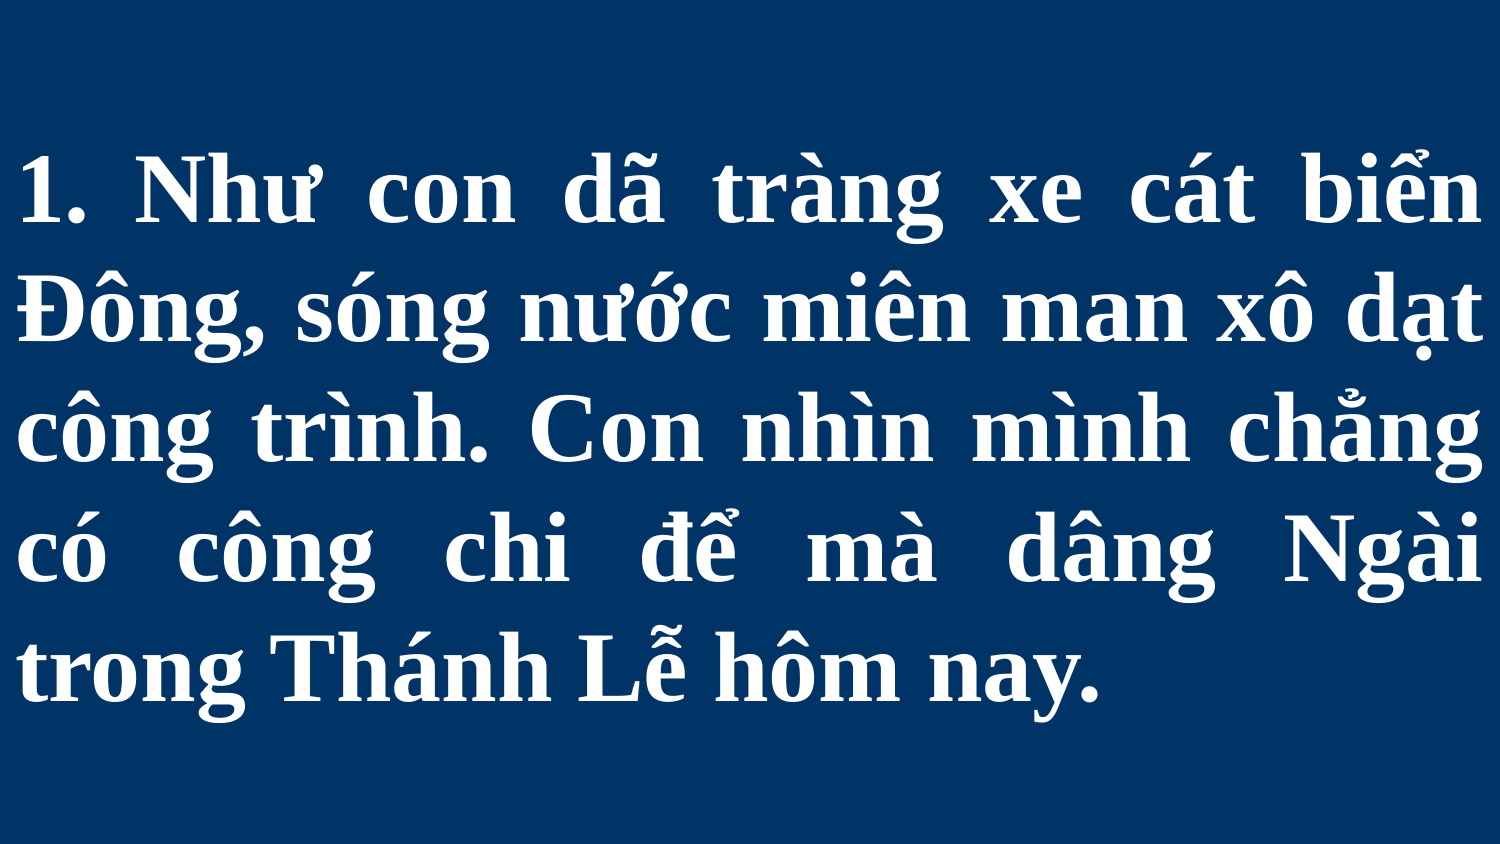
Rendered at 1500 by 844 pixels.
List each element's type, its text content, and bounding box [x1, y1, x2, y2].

title 1. Như con dã tràng xe cát biển Đông, sóng nước miên man xô dạt công trình. Con nhìn mình chẳng có công chi để mà dâng Ngài trong Thánh Lễ hôm nay. [0, 0, 1500, 844]
